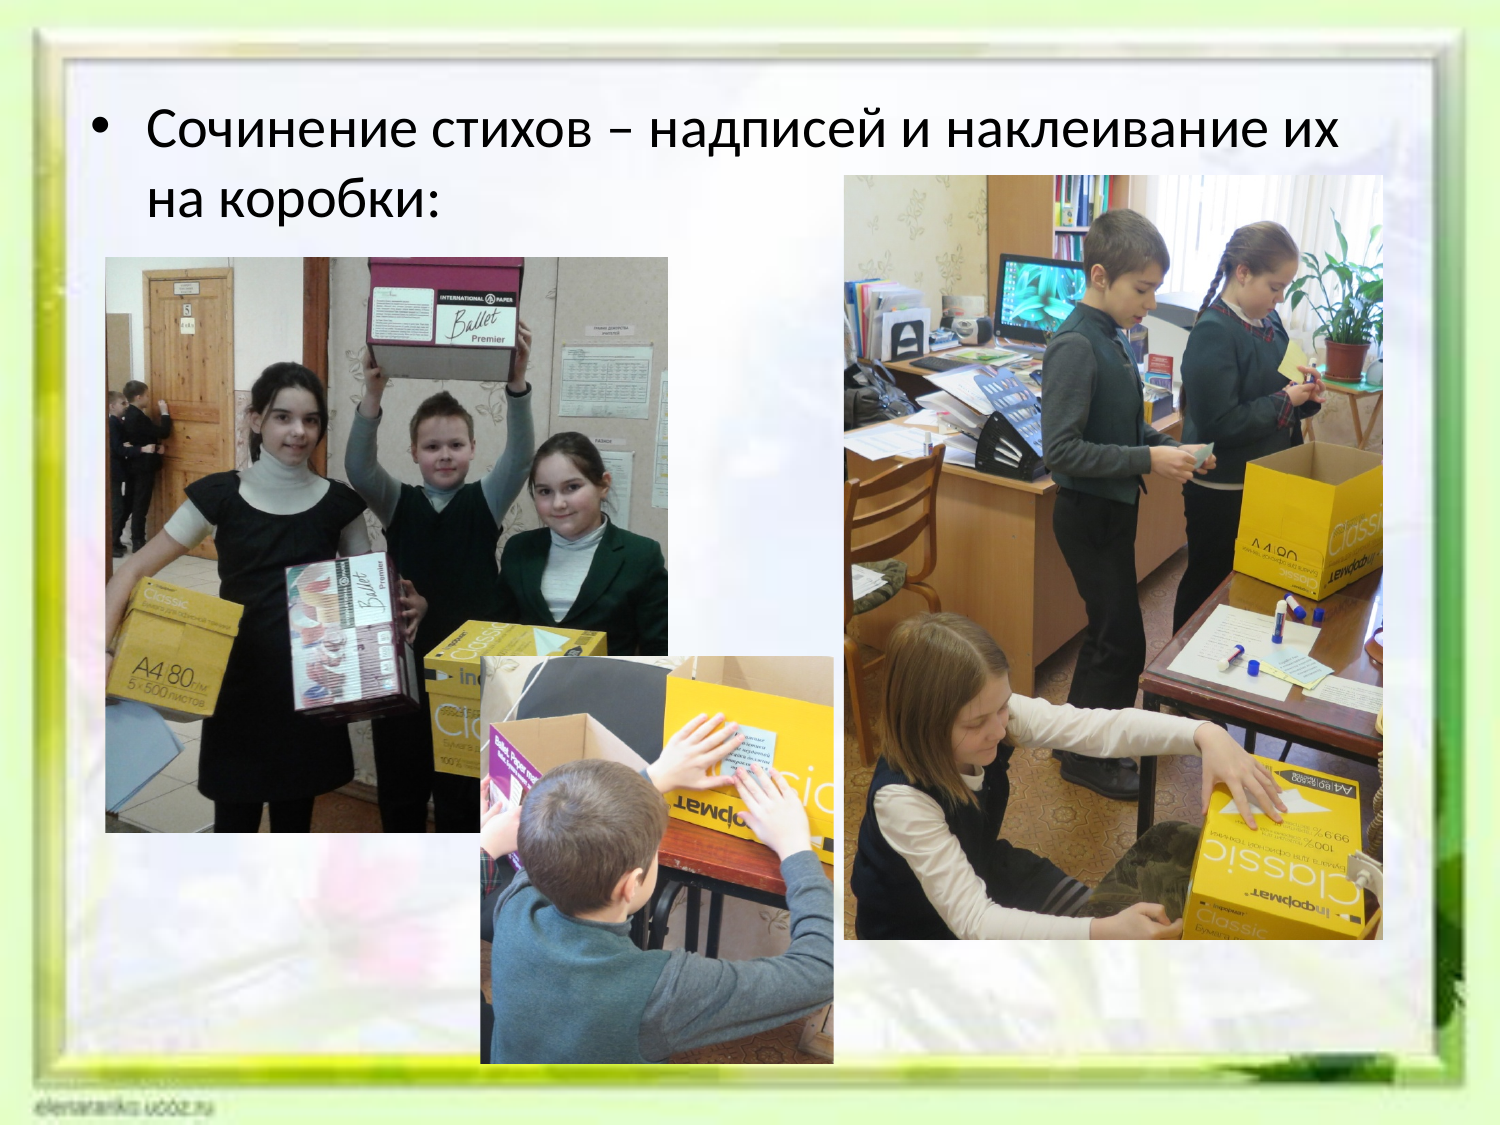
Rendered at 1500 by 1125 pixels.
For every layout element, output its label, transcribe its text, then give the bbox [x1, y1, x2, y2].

list Сочинение стихов – надписей и наклеивание их на коробки: [75, 82, 1425, 1005]
picture [0, 0, 1500, 1125]
